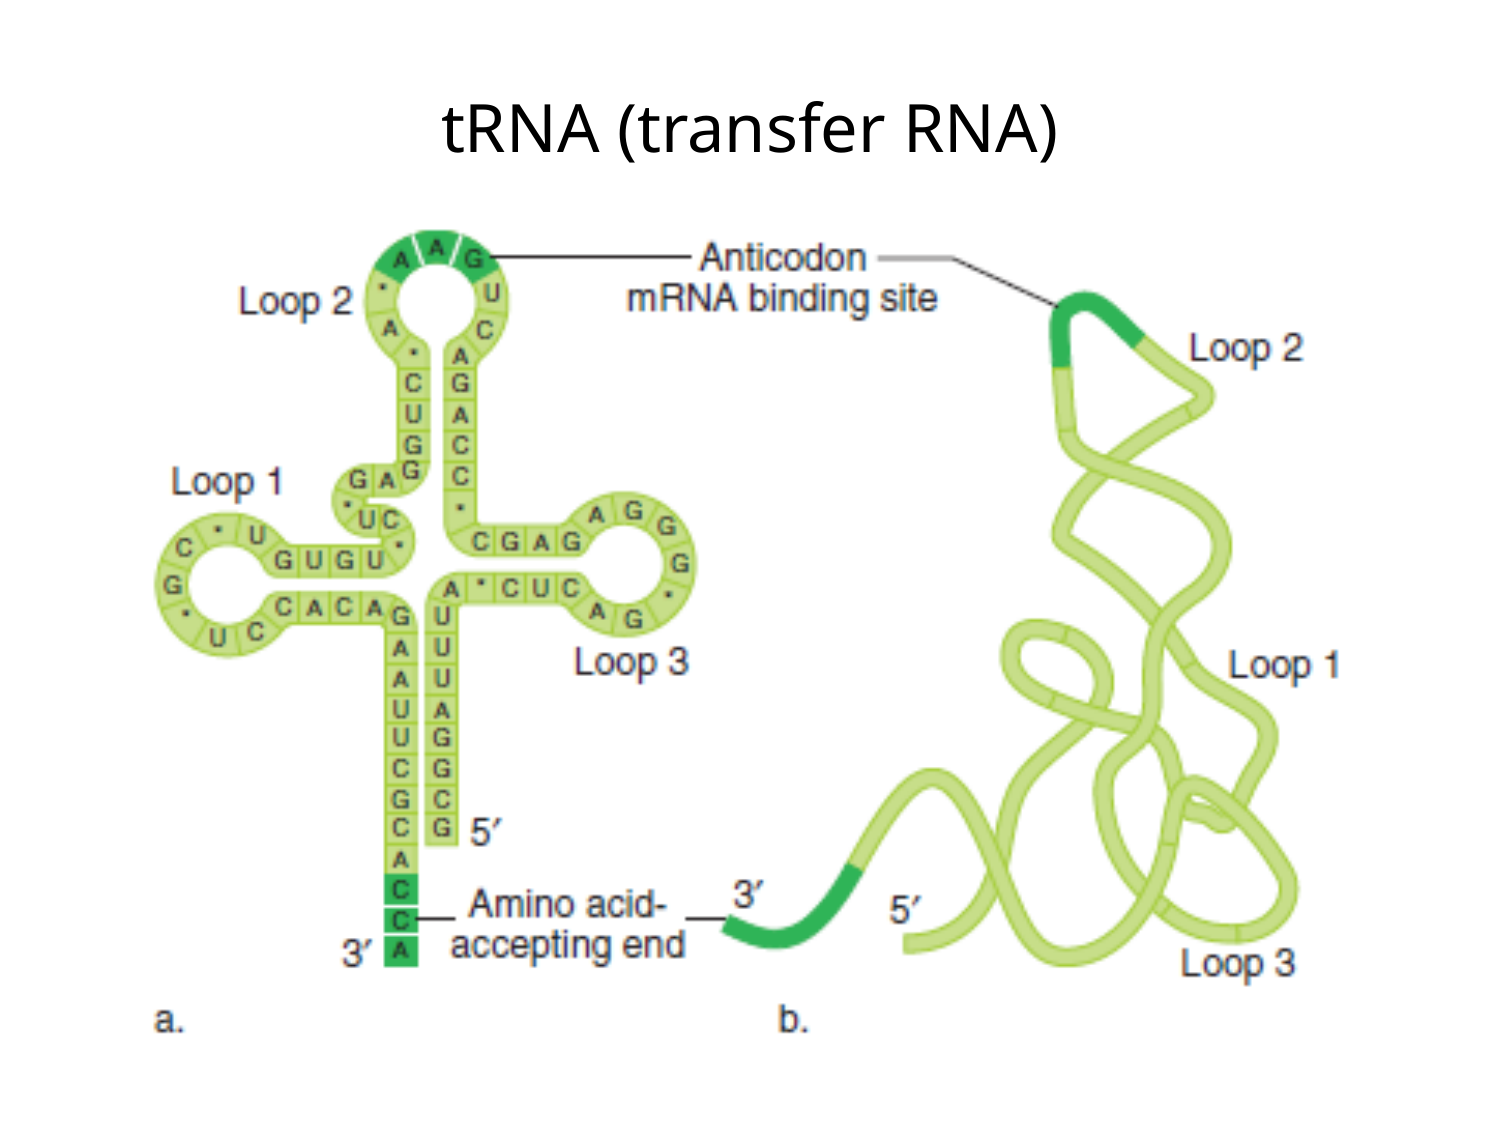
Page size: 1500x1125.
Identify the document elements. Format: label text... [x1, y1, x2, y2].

picture [117, 219, 1377, 1071]
text_box tRNA (transfer RNA) [265, 78, 1235, 173]
